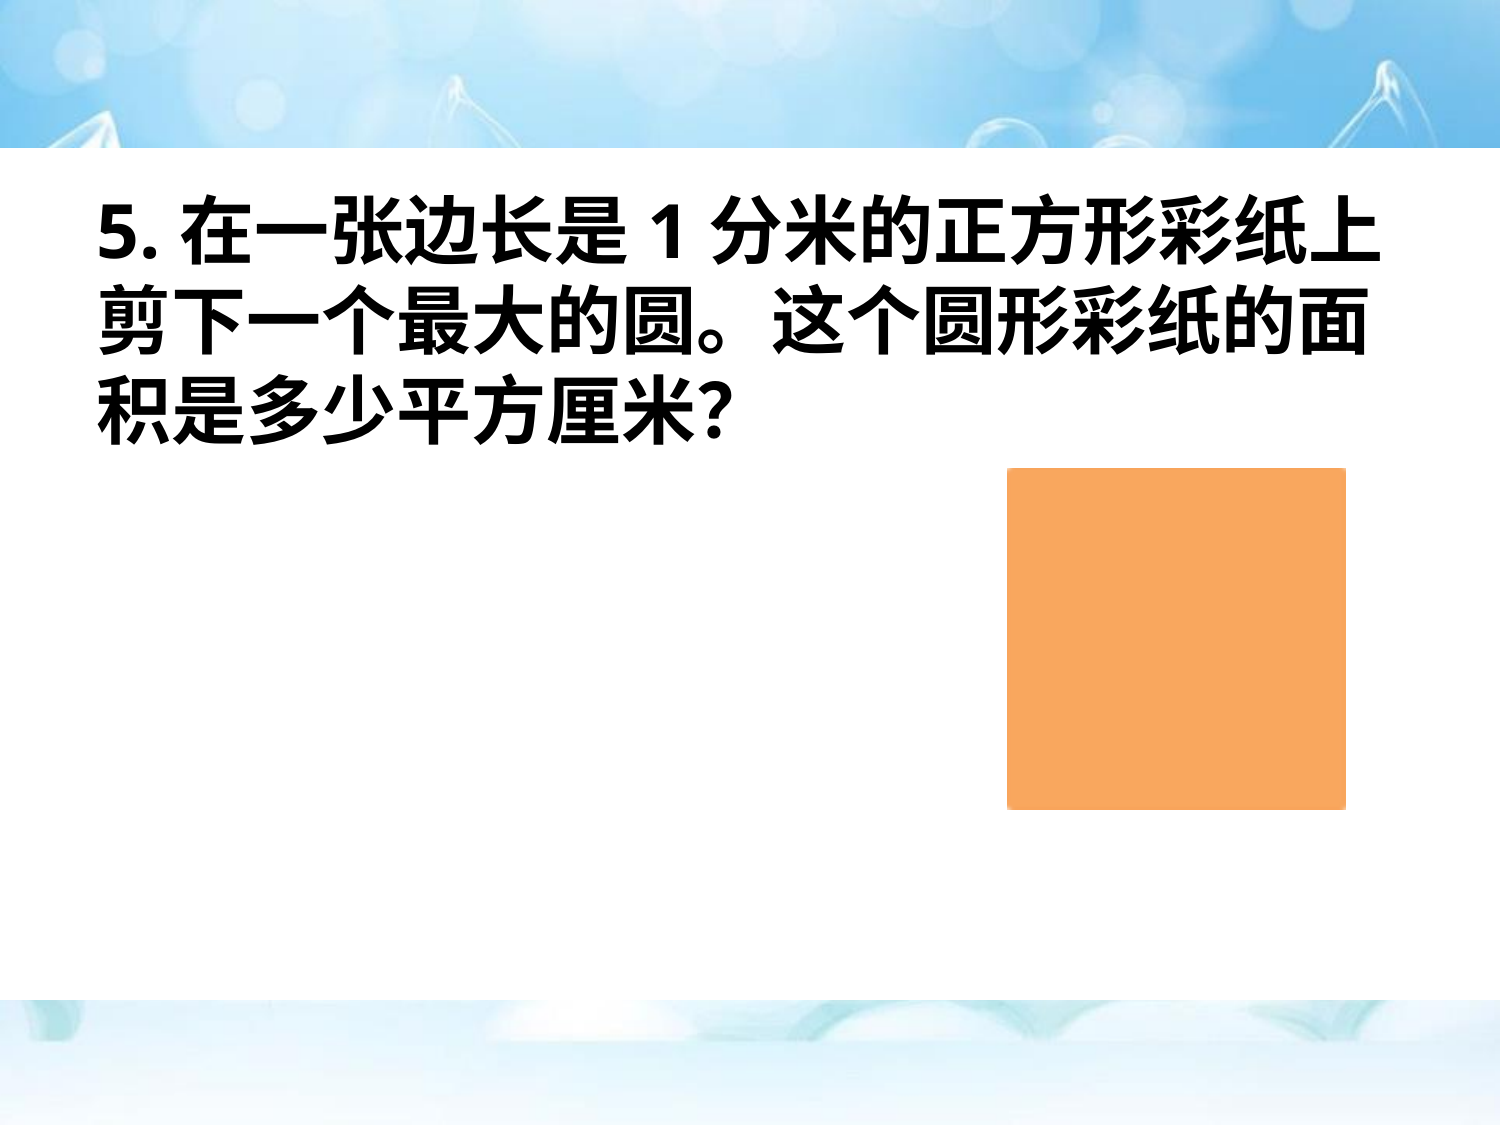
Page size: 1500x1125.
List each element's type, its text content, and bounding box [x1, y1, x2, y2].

picture [0, 0, 1500, 148]
picture [0, 1000, 1500, 1125]
picture [1007, 468, 1346, 810]
text_box 5.在一张边长是1分米的正方形彩纸上剪下一个最大的圆。这个圆形彩纸的面积是多少平方厘米？ [82, 175, 1407, 461]
